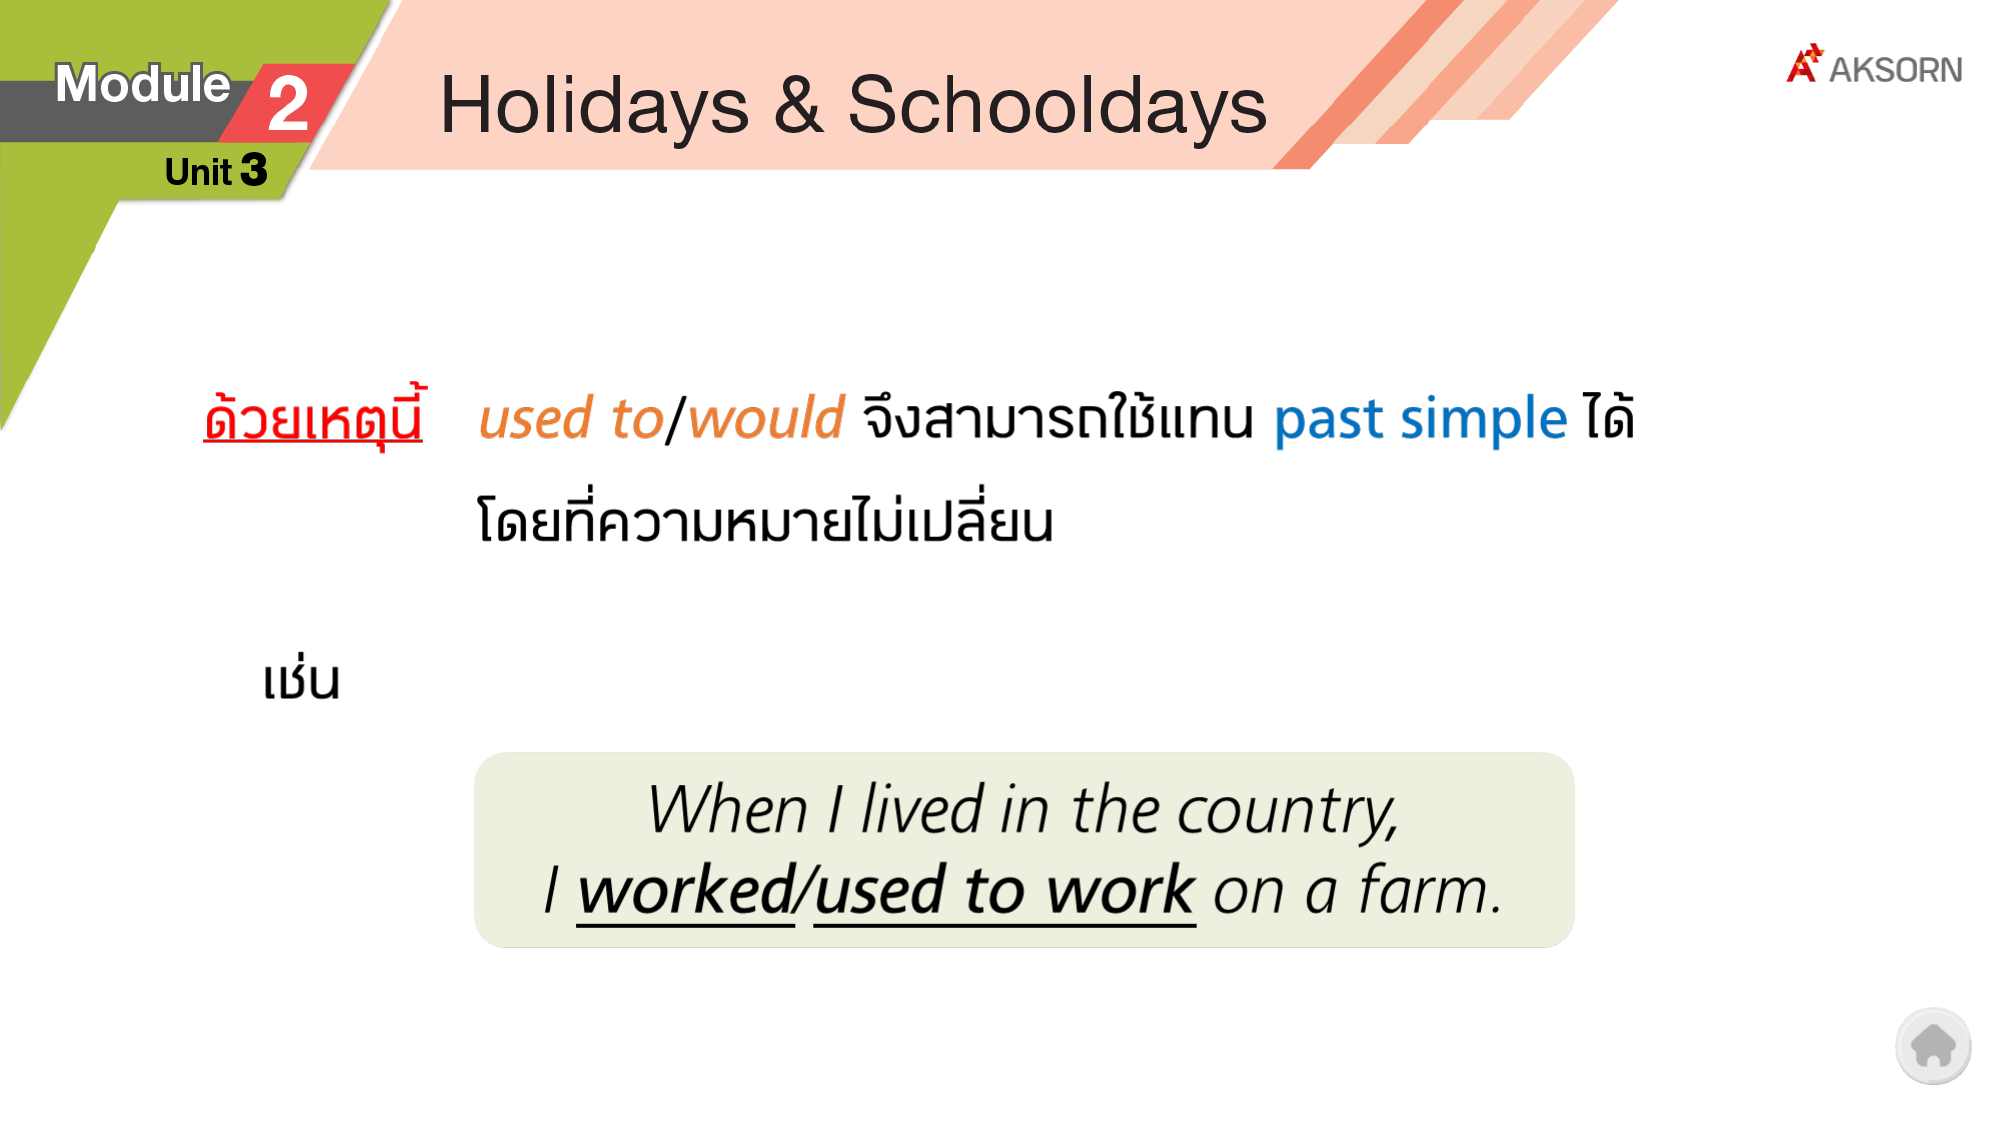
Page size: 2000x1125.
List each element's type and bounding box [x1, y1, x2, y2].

picture [0, 0, 2000, 601]
picture [474, 748, 1575, 970]
picture [225, 633, 441, 757]
picture [1895, 1007, 1972, 1085]
